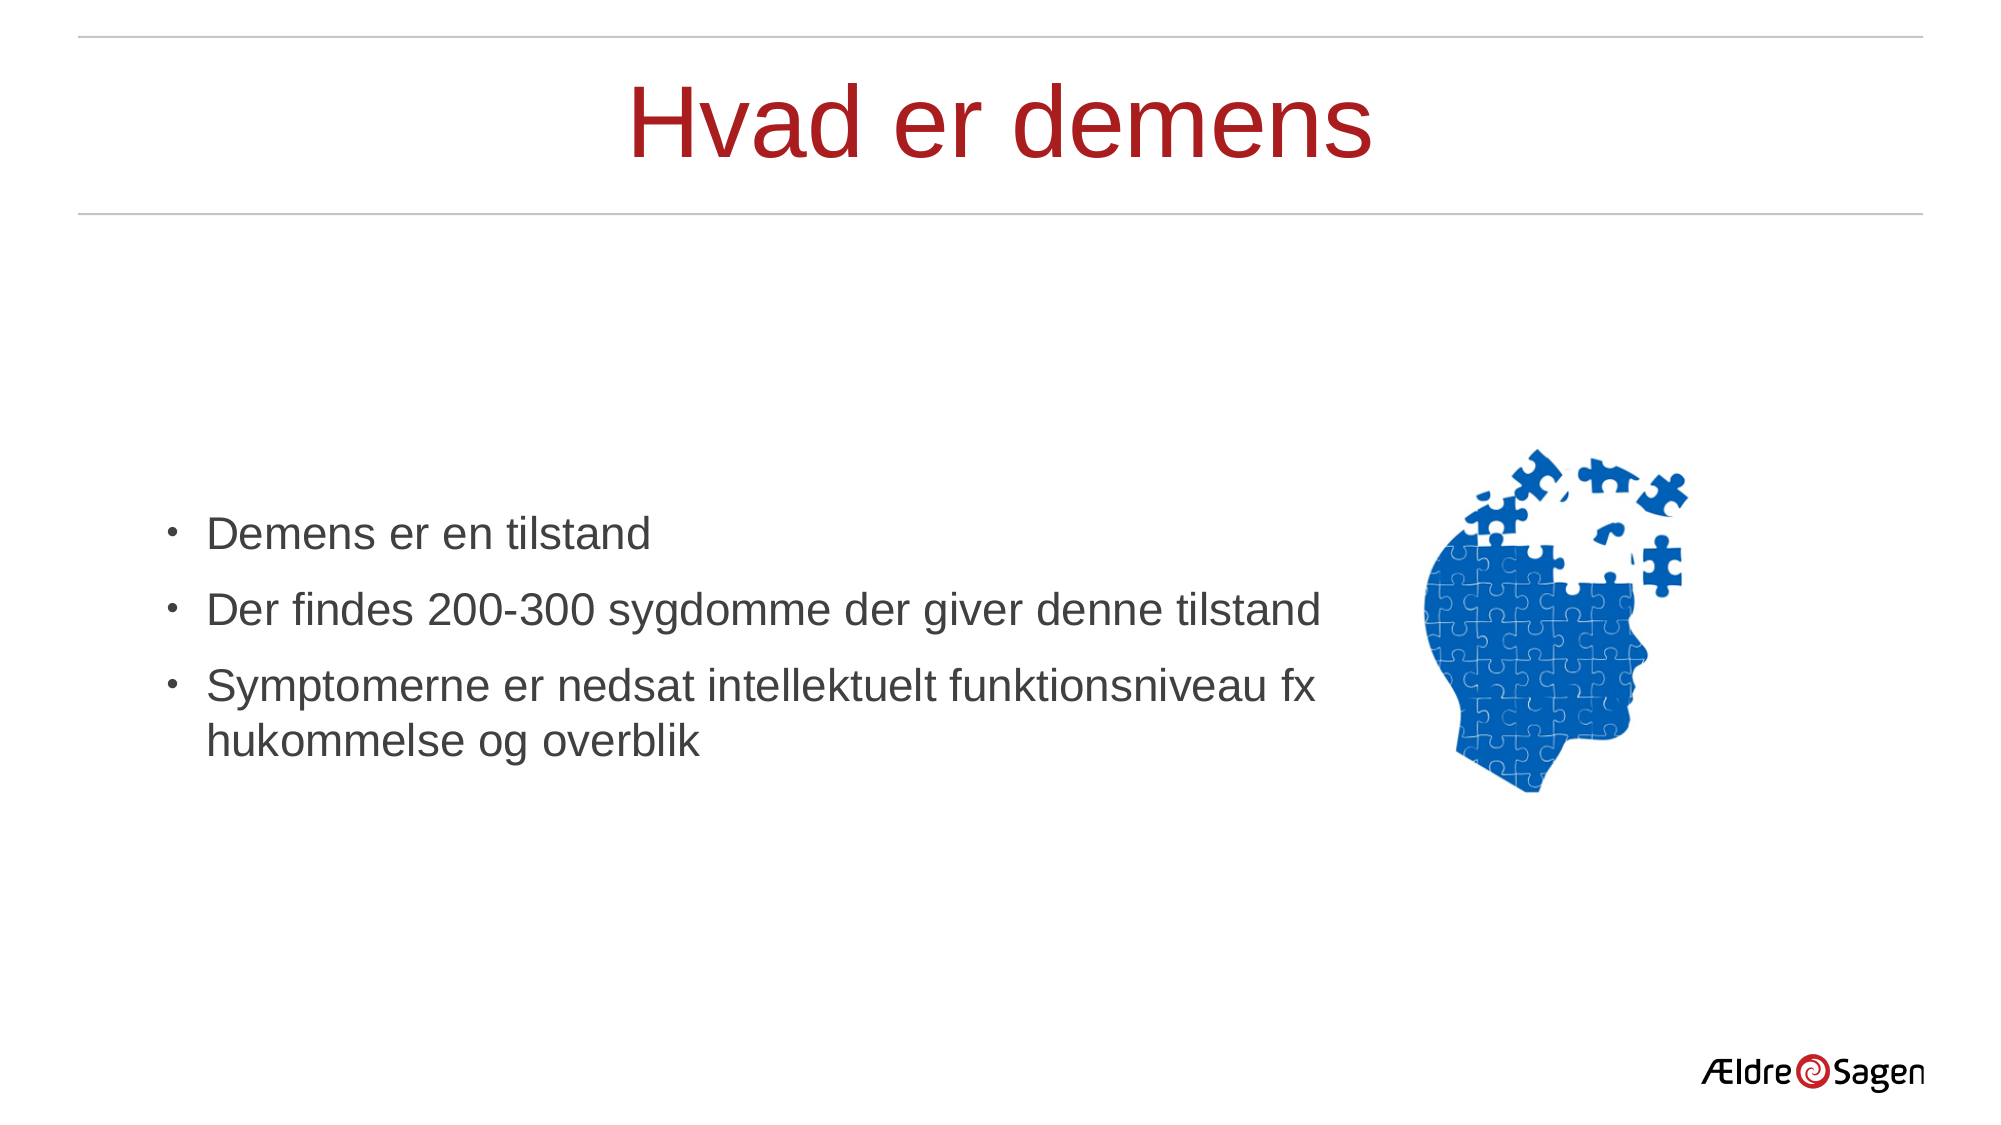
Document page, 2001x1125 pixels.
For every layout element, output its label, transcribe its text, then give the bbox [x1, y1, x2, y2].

picture [1176, 442, 1993, 798]
title Hvad er demens [78, 36, 1923, 198]
list Demens er en tilstand Der findes 200-300 sygdomme der giver denne tilstand Symptomerne er nedsat intellektuelt funktionsniveau fx hukommelse og overblik [166, 248, 1385, 1022]
